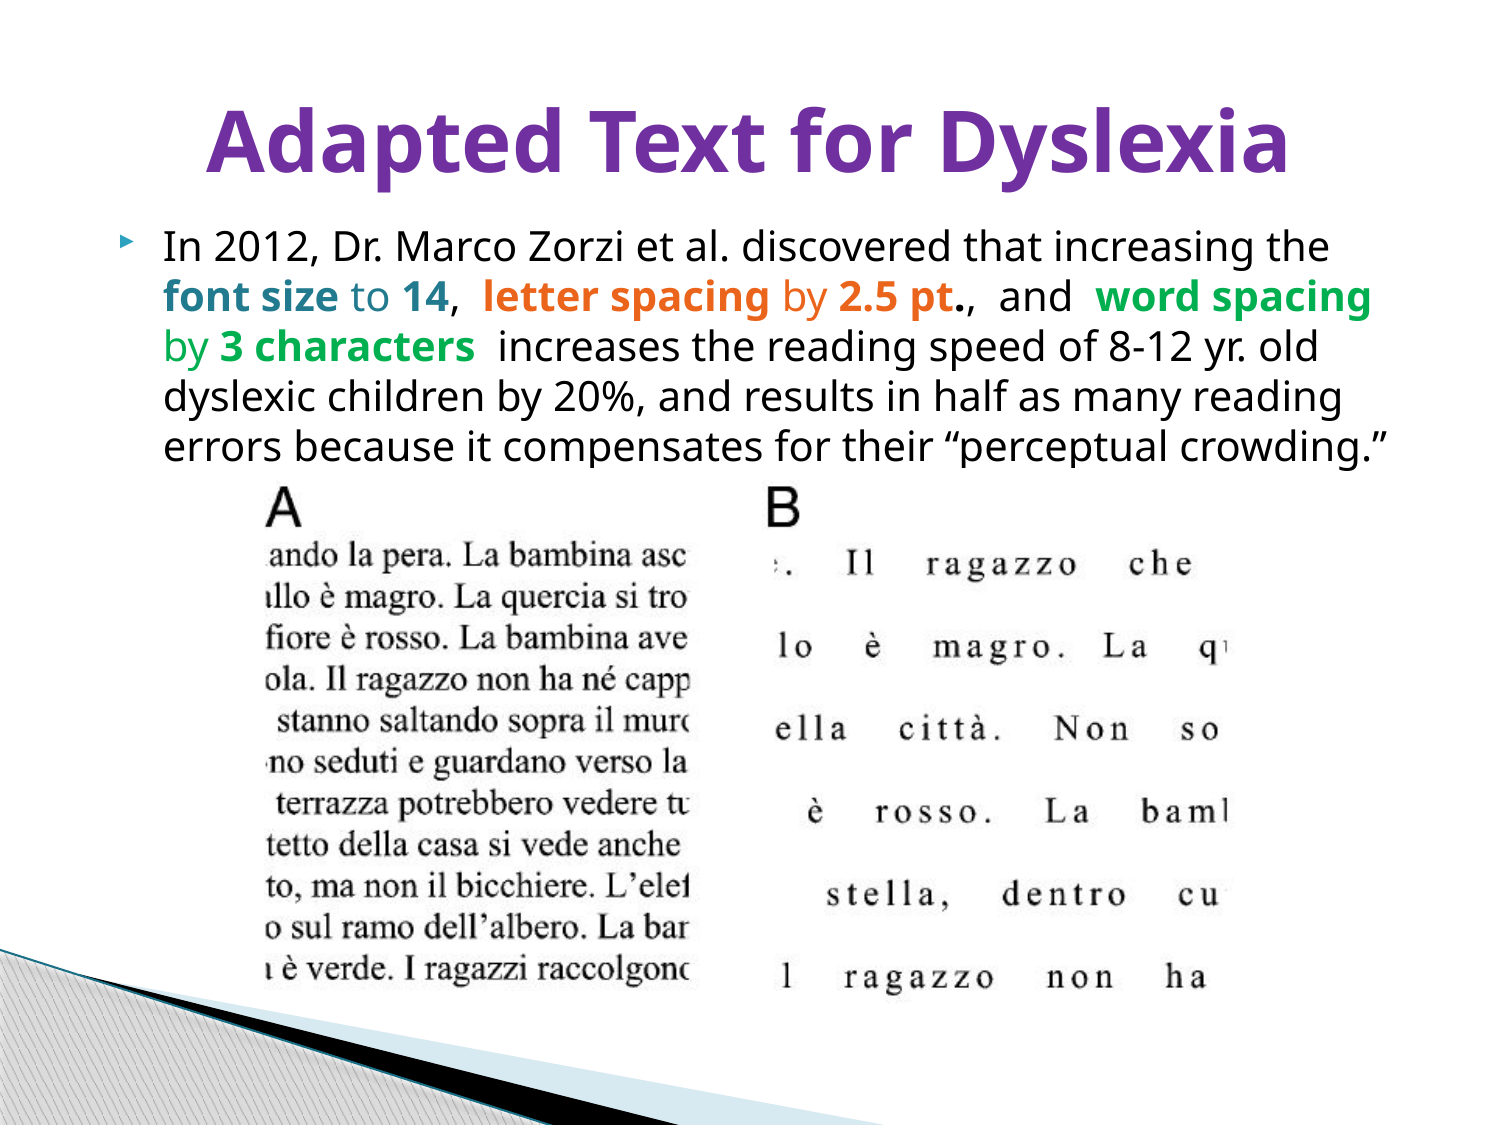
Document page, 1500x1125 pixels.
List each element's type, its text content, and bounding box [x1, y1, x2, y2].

list In 2012, Dr. Marco Zorzi et al. discovered that increasing the font size to 14, letter spacing by 2.5 pt., and word spacing by 3 characters increases the reading speed of 8-12 yr. old dyslexic children by 20%, and results in half as many reading errors because it compensates for their “perceptual crowding.” [83, 212, 1434, 482]
title Adapted Text for Dyslexia [75, 45, 1425, 233]
picture [251, 467, 1238, 1005]
